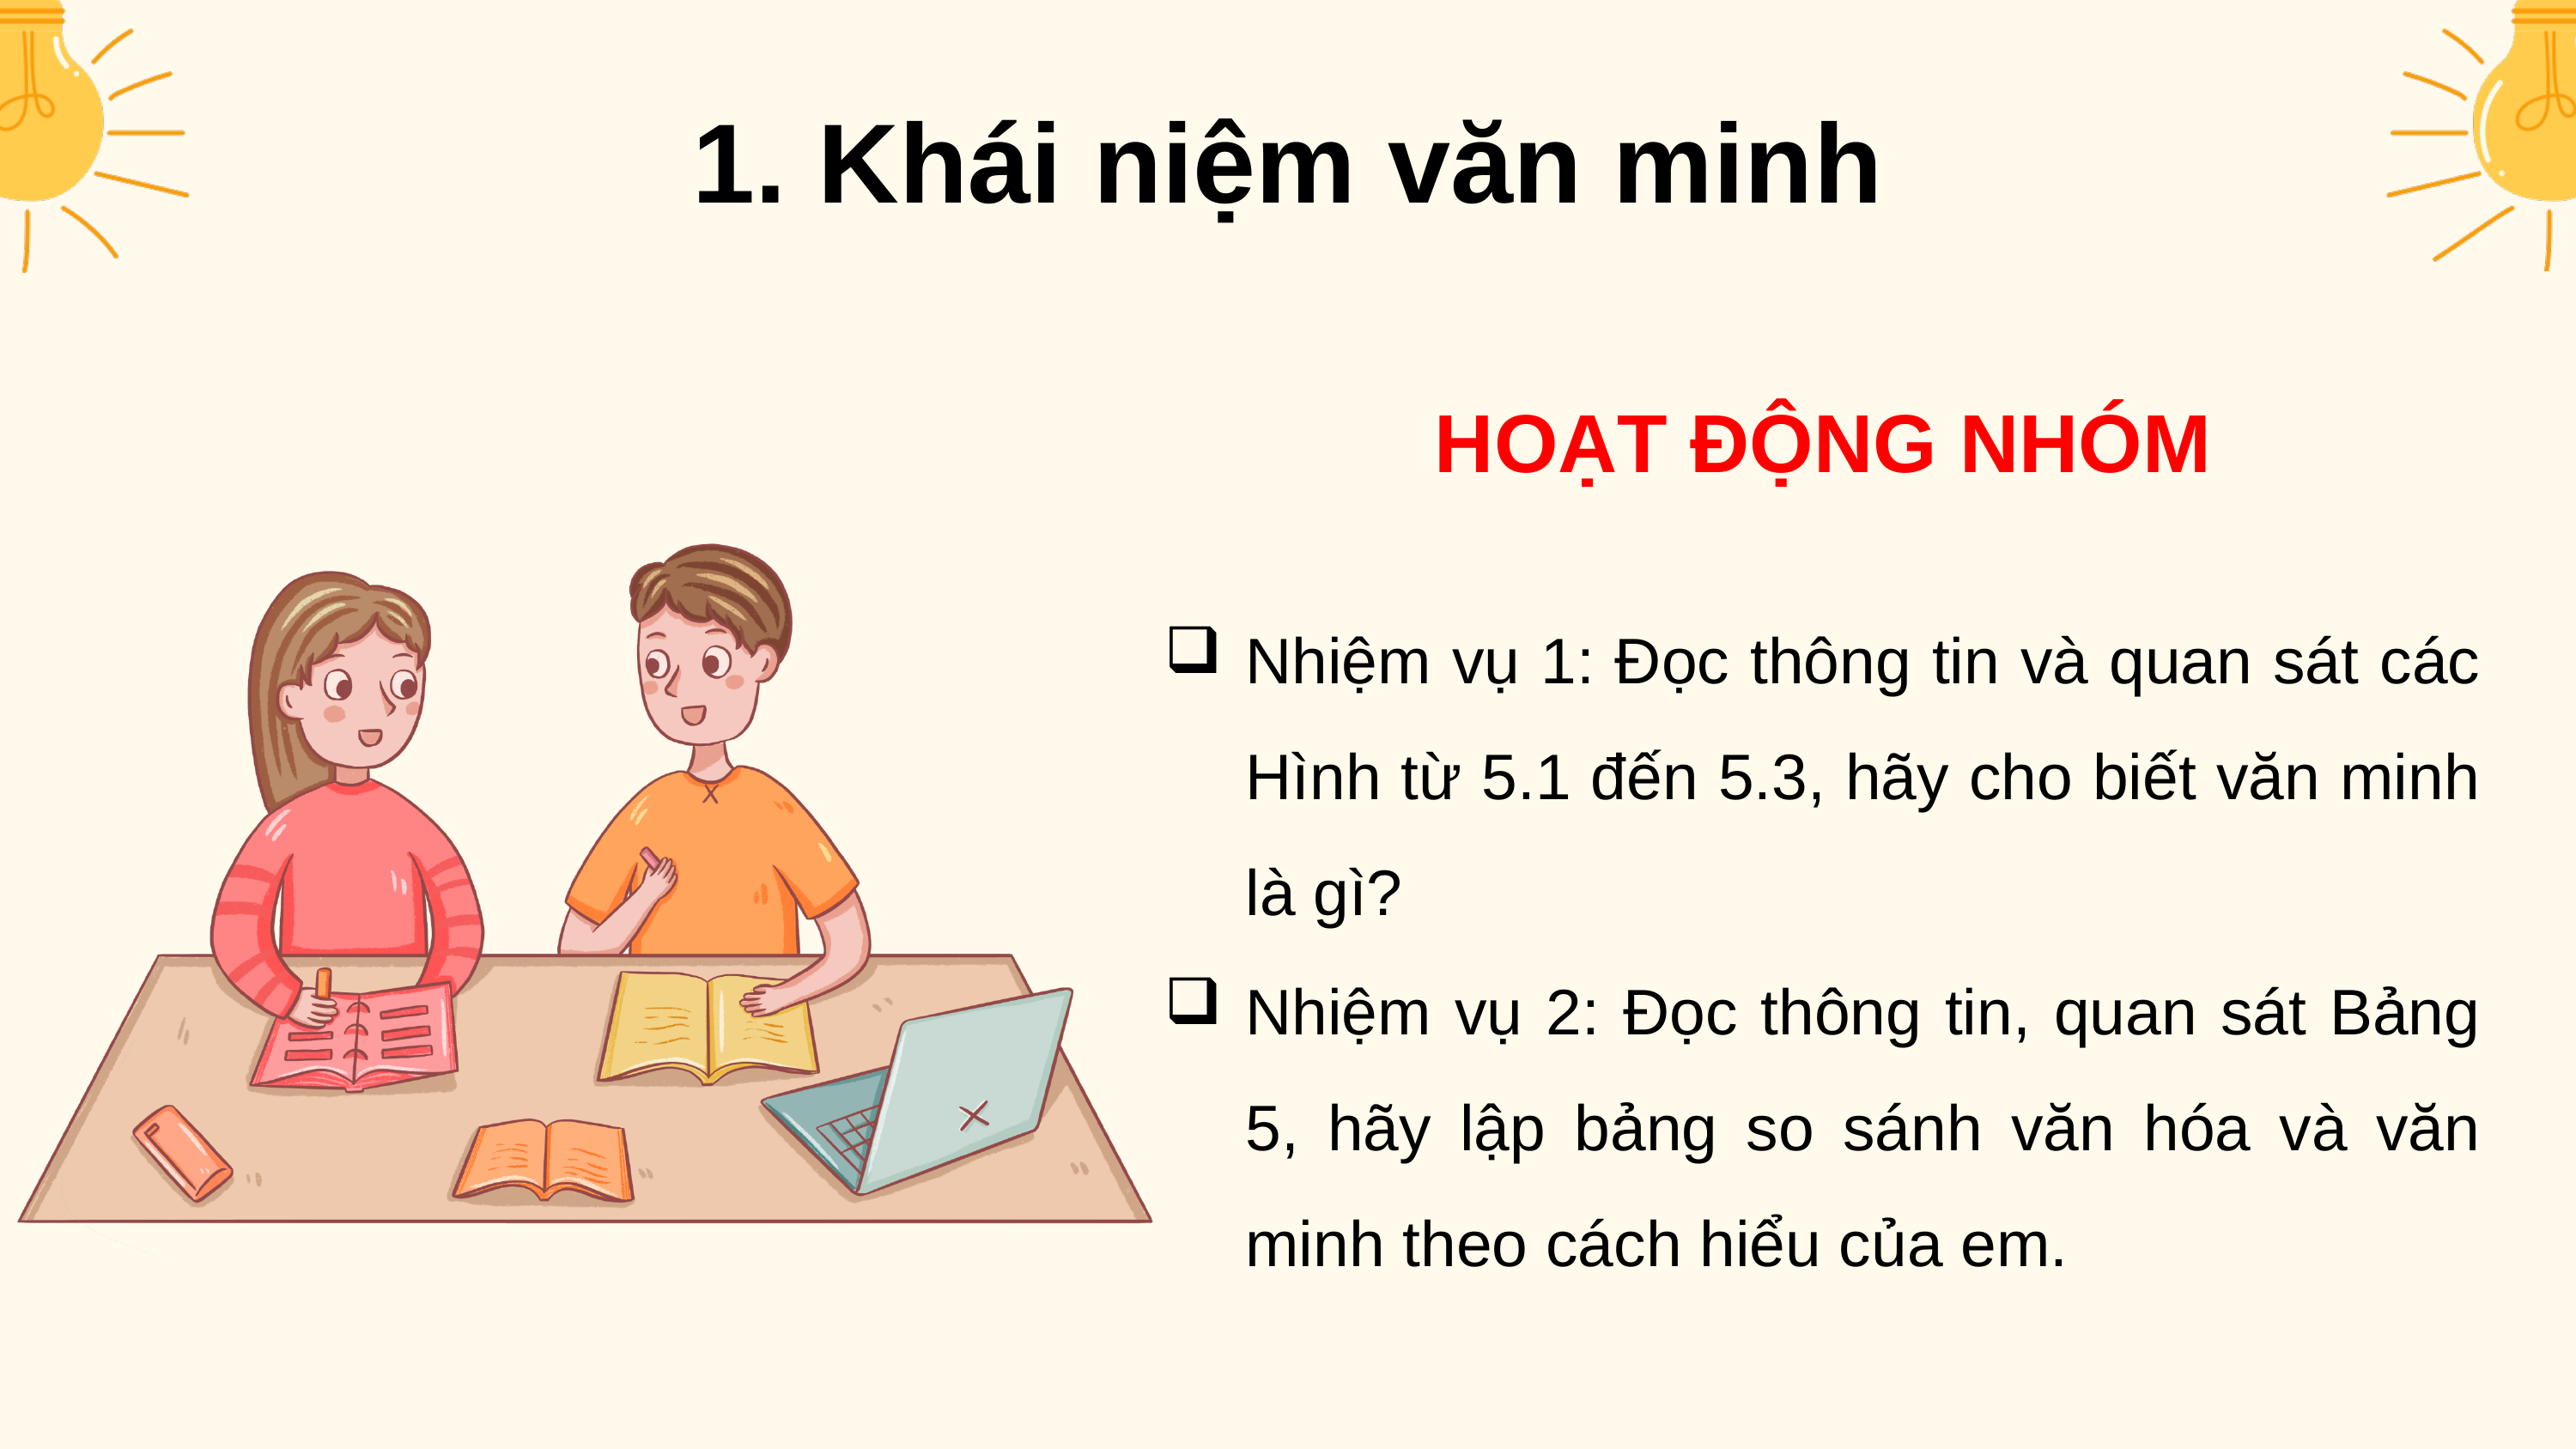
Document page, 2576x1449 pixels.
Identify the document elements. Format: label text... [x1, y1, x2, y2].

picture [2386, 0, 2576, 271]
text_box 1. Khái niệm văn minh [490, 97, 2086, 227]
picture [0, 0, 190, 273]
text_box Nhiệm vụ 1: Đọc thông tin và quan sát các Hình từ 5.1 đến 5.3, hãy cho biết văn minh là gì? Nhiệm vụ 2: Đọc thông tin, quan sát Bảng 5, hãy lập bảng so sánh văn hóa và văn minh theo cách hiểu của em. [1189, 573, 2494, 1286]
picture [0, 464, 1187, 1294]
text_box HOẠT ĐỘNG NHÓM [1421, 383, 2225, 495]
